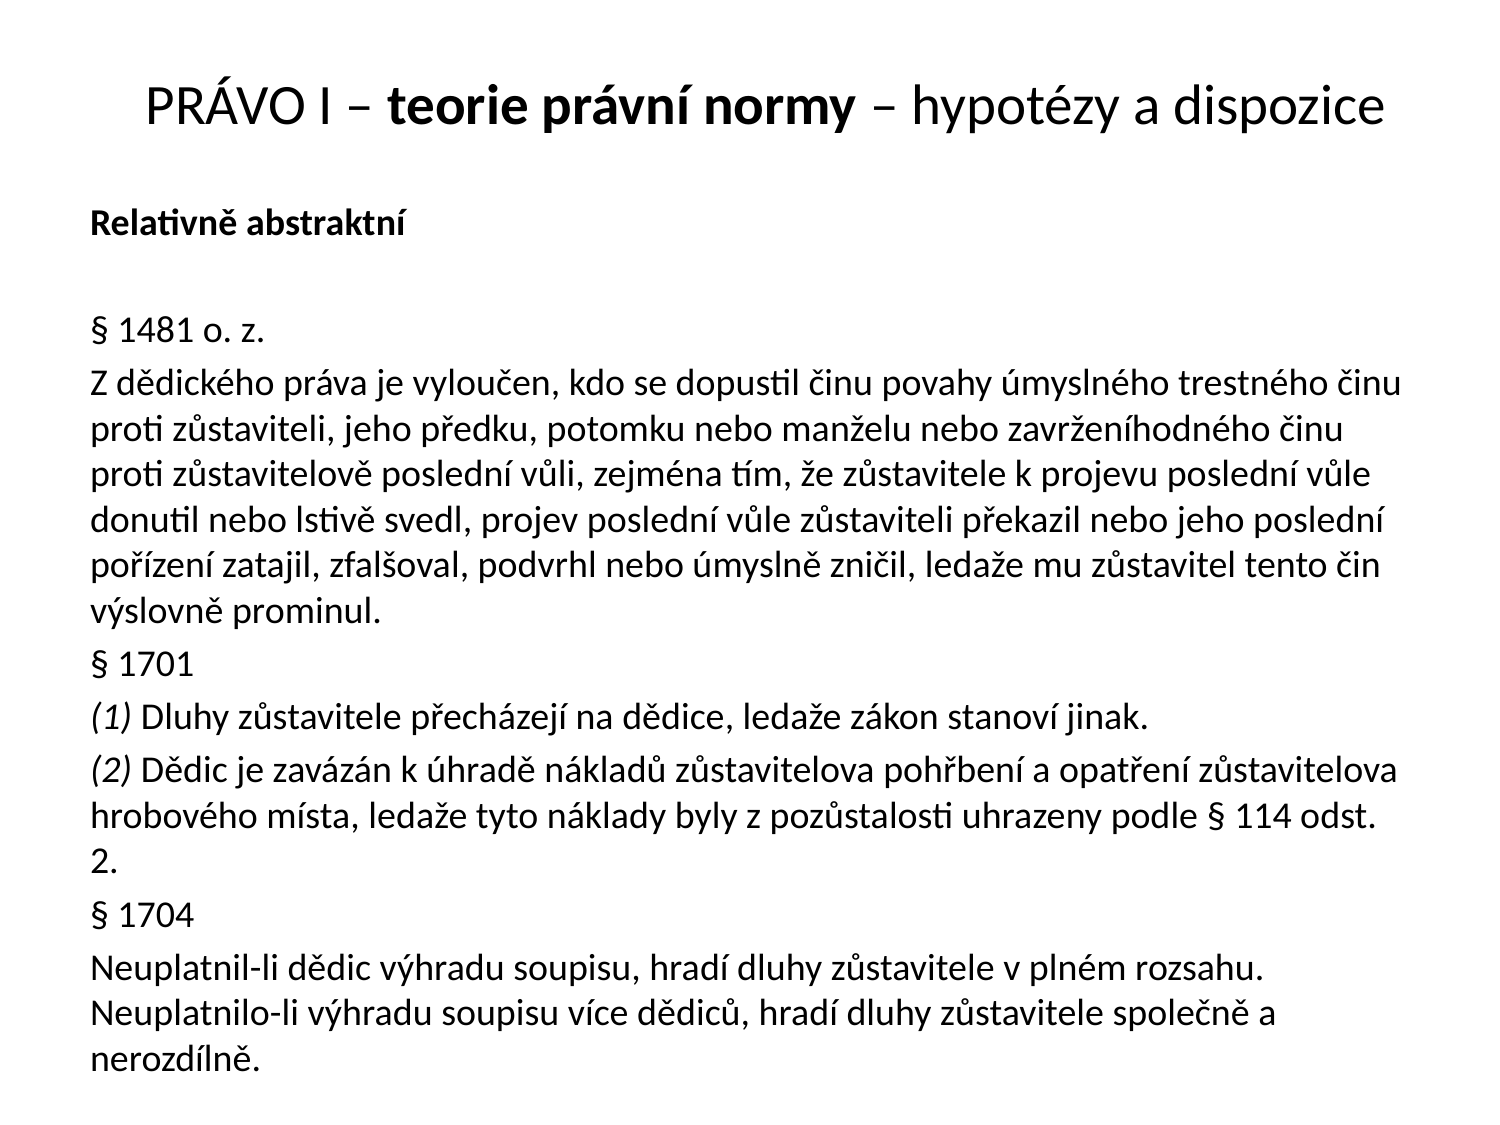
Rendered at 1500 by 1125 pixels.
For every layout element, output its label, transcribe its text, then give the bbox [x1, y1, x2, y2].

title PRÁVO I – teorie právní normy – hypotézy a dispozice [90, 30, 1441, 173]
list Relativně abstraktní § 1481 o. z. Z dědického práva je vyloučen, kdo se dopustil činu povahy úmyslného trestného činu proti zůstaviteli, jeho předku, potomku nebo manželu nebo zavrženíhodného činu proti zůstavitelově poslední vůli, zejména tím, že zůstavitele k projevu poslední vůle donutil nebo lstivě svedl, projev poslední vůle zůstaviteli překazil nebo jeho poslední pořízení zatajil, zfalšoval, podvrhl nebo úmyslně zničil, ledaže mu zůstavitel tento čin výslovně prominul. § 1701 (1) Dluhy zůstavitele přecházejí na dědice, ledaže zákon stanoví jinak. (2) Dědic je zavázán k úhradě nákladů zůstavitelova pohřbení a opatření zůstavitelova hrobového místa, ledaže tyto náklady byly z pozůstalosti uhrazeny podle § 114 odst. 2. § 1704 Neuplatnil-li dědic výhradu soupisu, hradí dluhy zůstavitele v plném rozsahu. Neuplatnilo-li výhradu soupisu více dědiců, hradí dluhy zůstavitele společně a nerozdílně. [75, 137, 1425, 1094]
